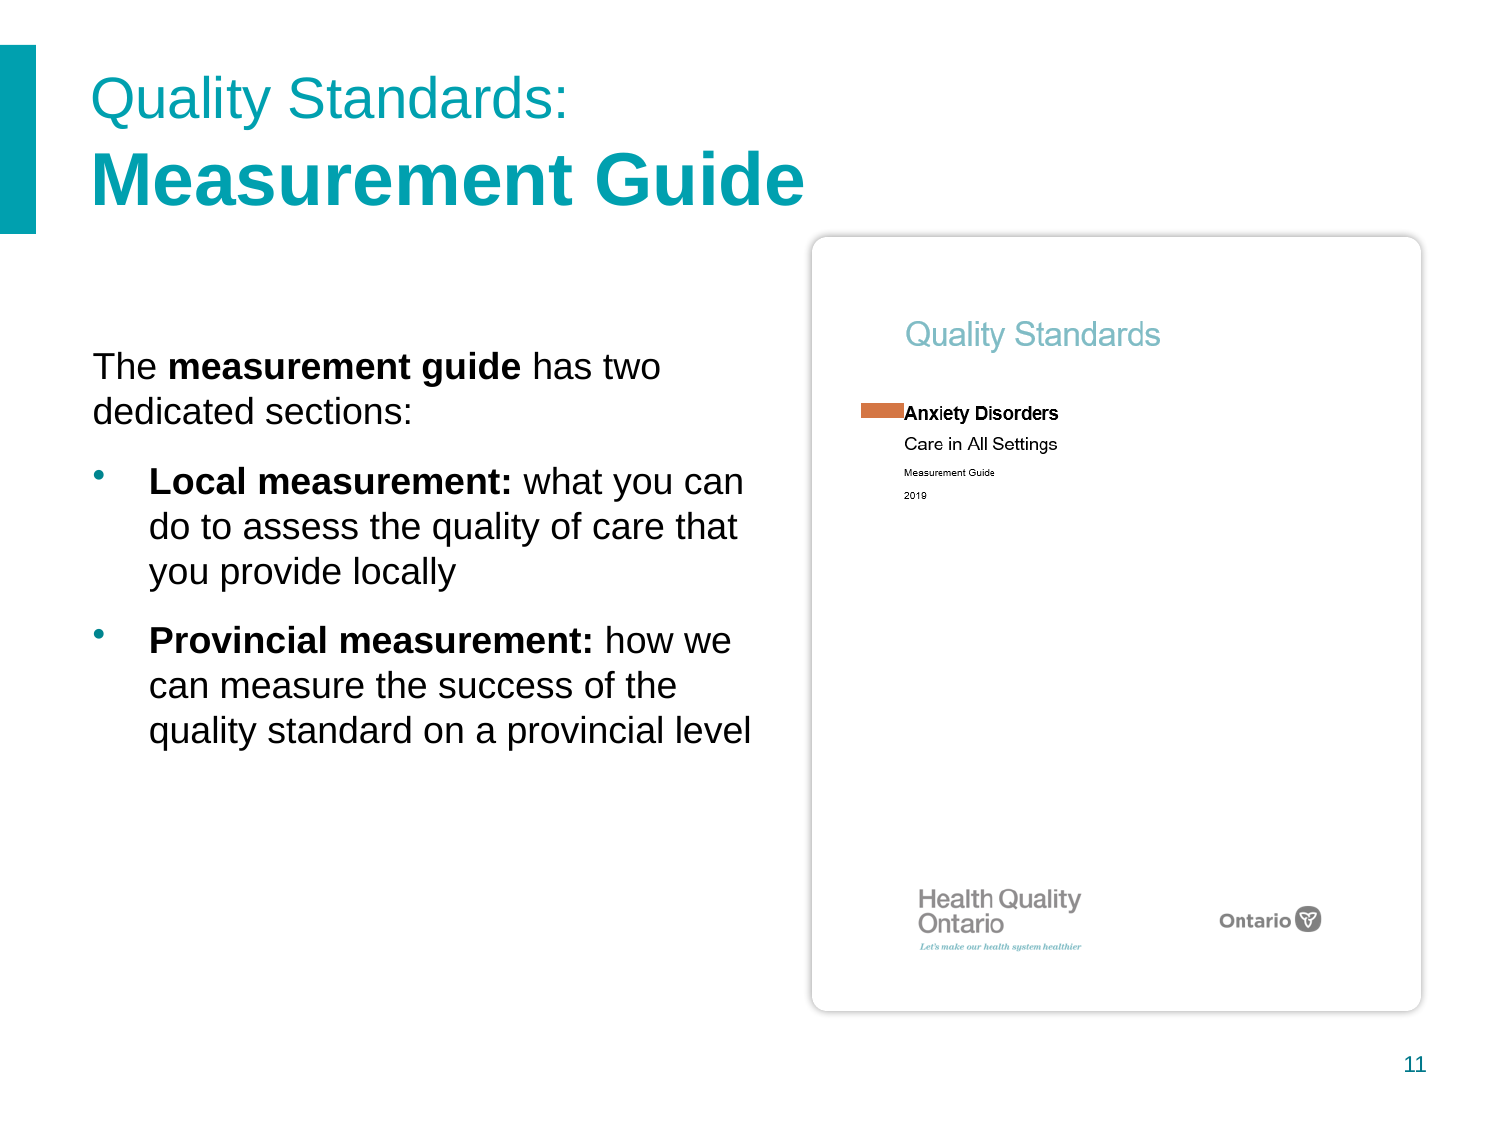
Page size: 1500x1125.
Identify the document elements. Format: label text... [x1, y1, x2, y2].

list The measurement guide has two dedicated sections: Local measurement: what you can do to assess the quality of care that you provide locally Provincial measurement: how we can measure the success of the quality standard on a provincial level [75, 334, 804, 847]
picture [842, 267, 1391, 981]
title Quality Standards: Measurement Guide [75, 45, 1428, 237]
